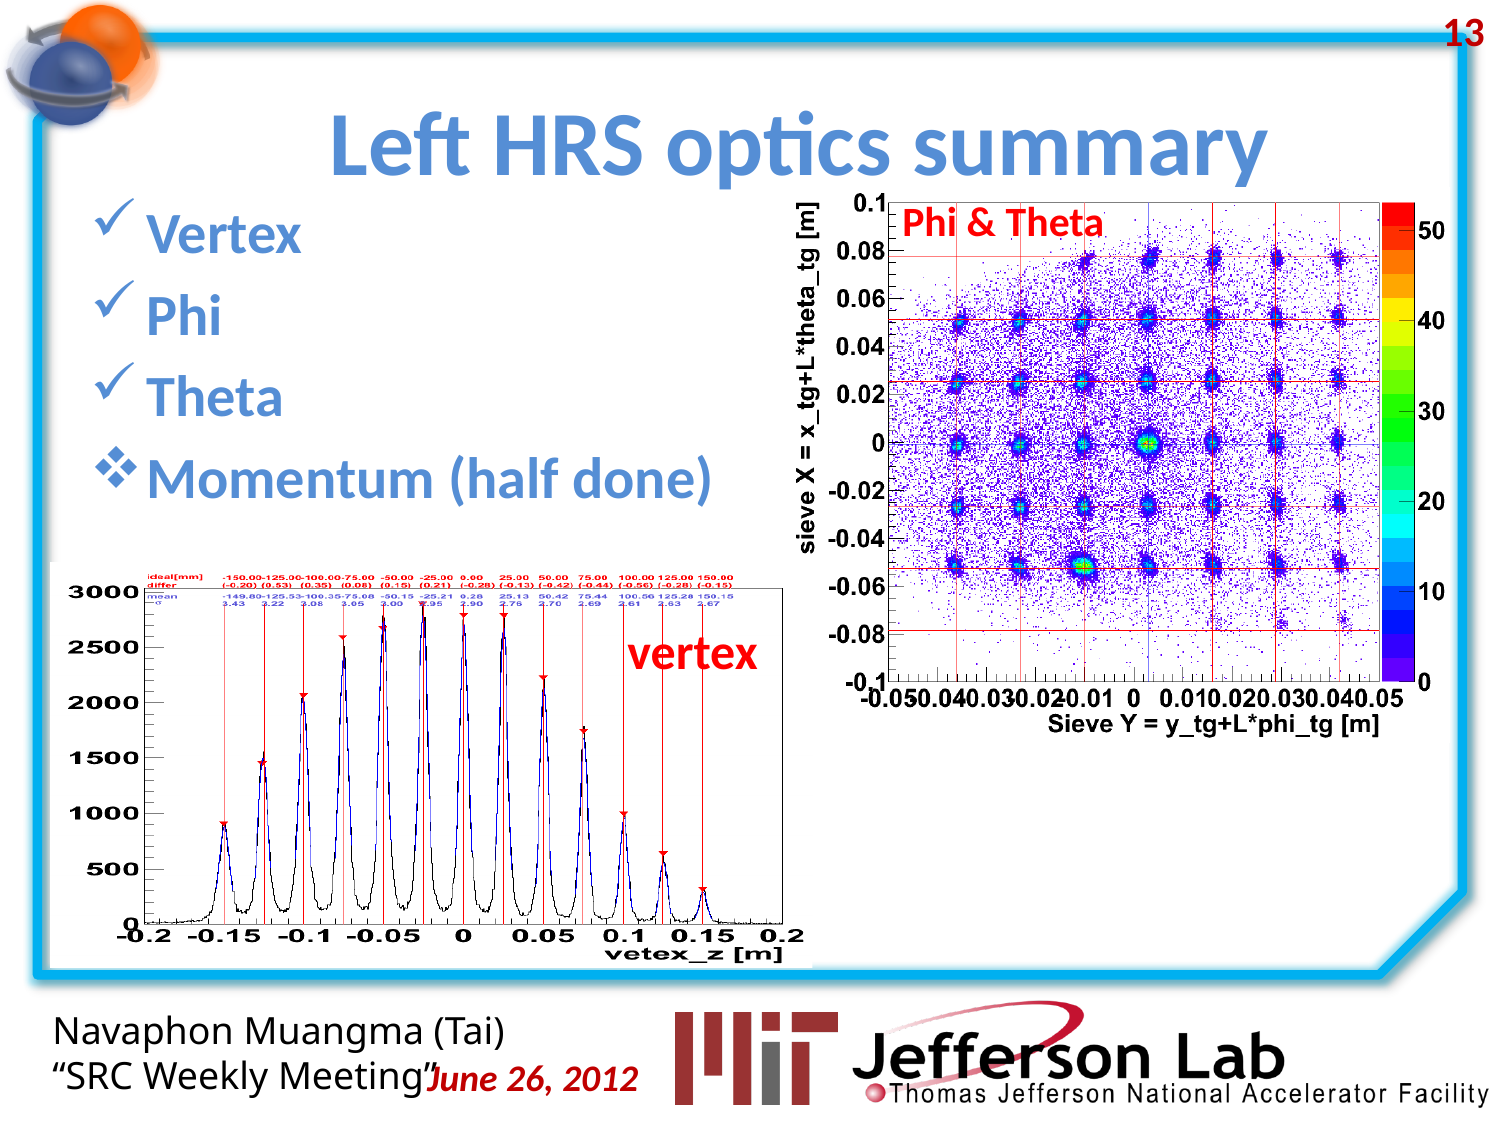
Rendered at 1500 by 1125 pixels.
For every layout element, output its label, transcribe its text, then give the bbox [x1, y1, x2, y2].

title Left HRS optics summary [174, 45, 1425, 233]
slide_number 13 [1412, 0, 1500, 60]
picture [783, 187, 1451, 743]
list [49, 562, 813, 969]
picture [675, 985, 1500, 1125]
list Vertex Phi Theta Momentum (half done) [75, 187, 738, 538]
picture [0, 0, 180, 138]
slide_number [412, 1046, 675, 1106]
